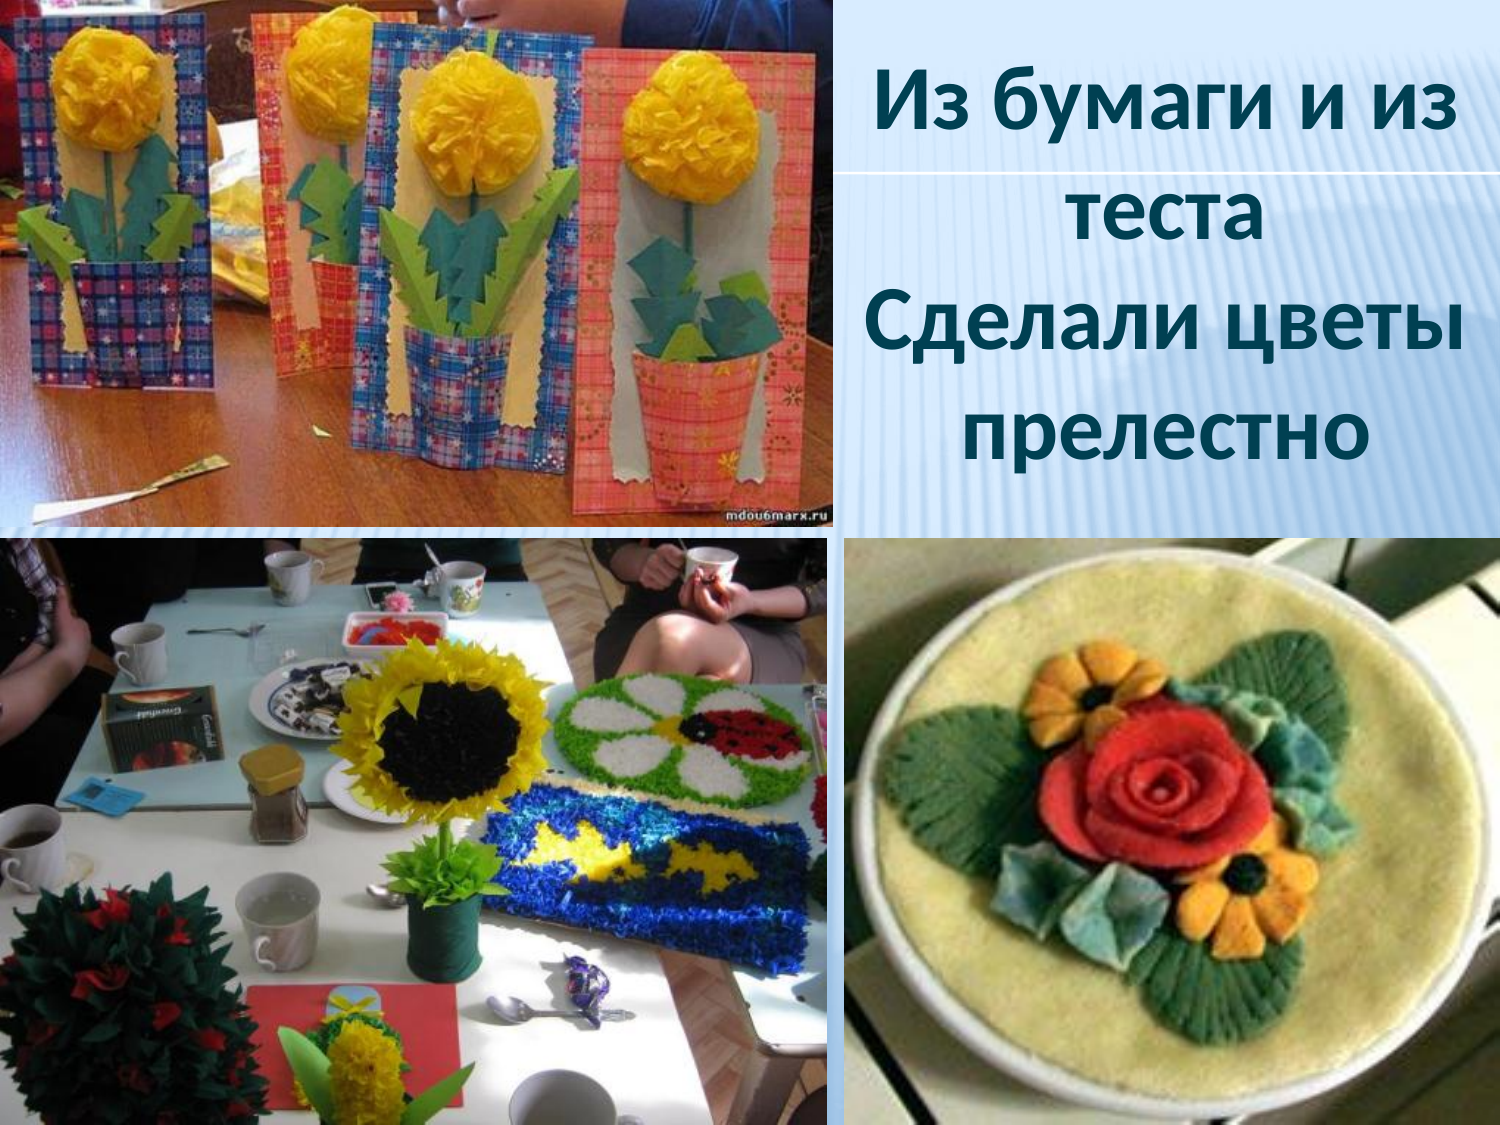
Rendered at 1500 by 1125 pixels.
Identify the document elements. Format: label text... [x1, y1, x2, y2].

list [0, 0, 833, 528]
title Из бумаги и из теста Сделали цветы прелестно [835, 0, 1500, 516]
picture [0, 538, 828, 1125]
picture [844, 538, 1500, 1125]
